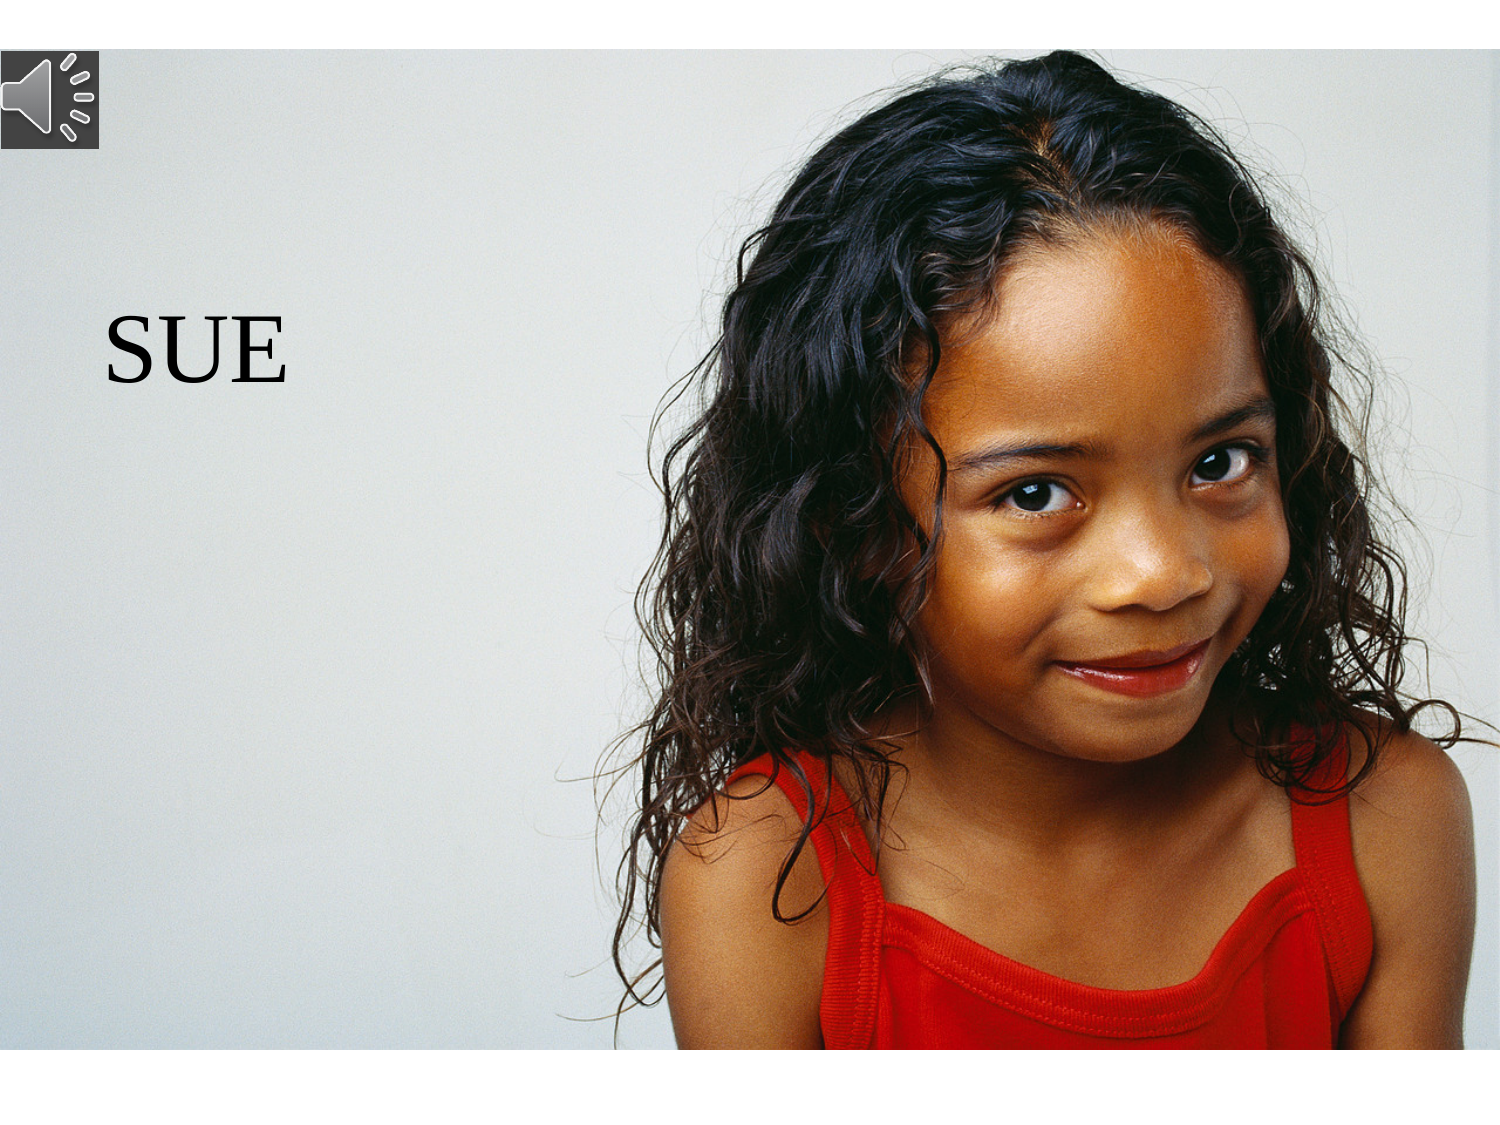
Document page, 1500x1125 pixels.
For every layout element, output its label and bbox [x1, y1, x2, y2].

picture [0, 49, 1500, 1050]
